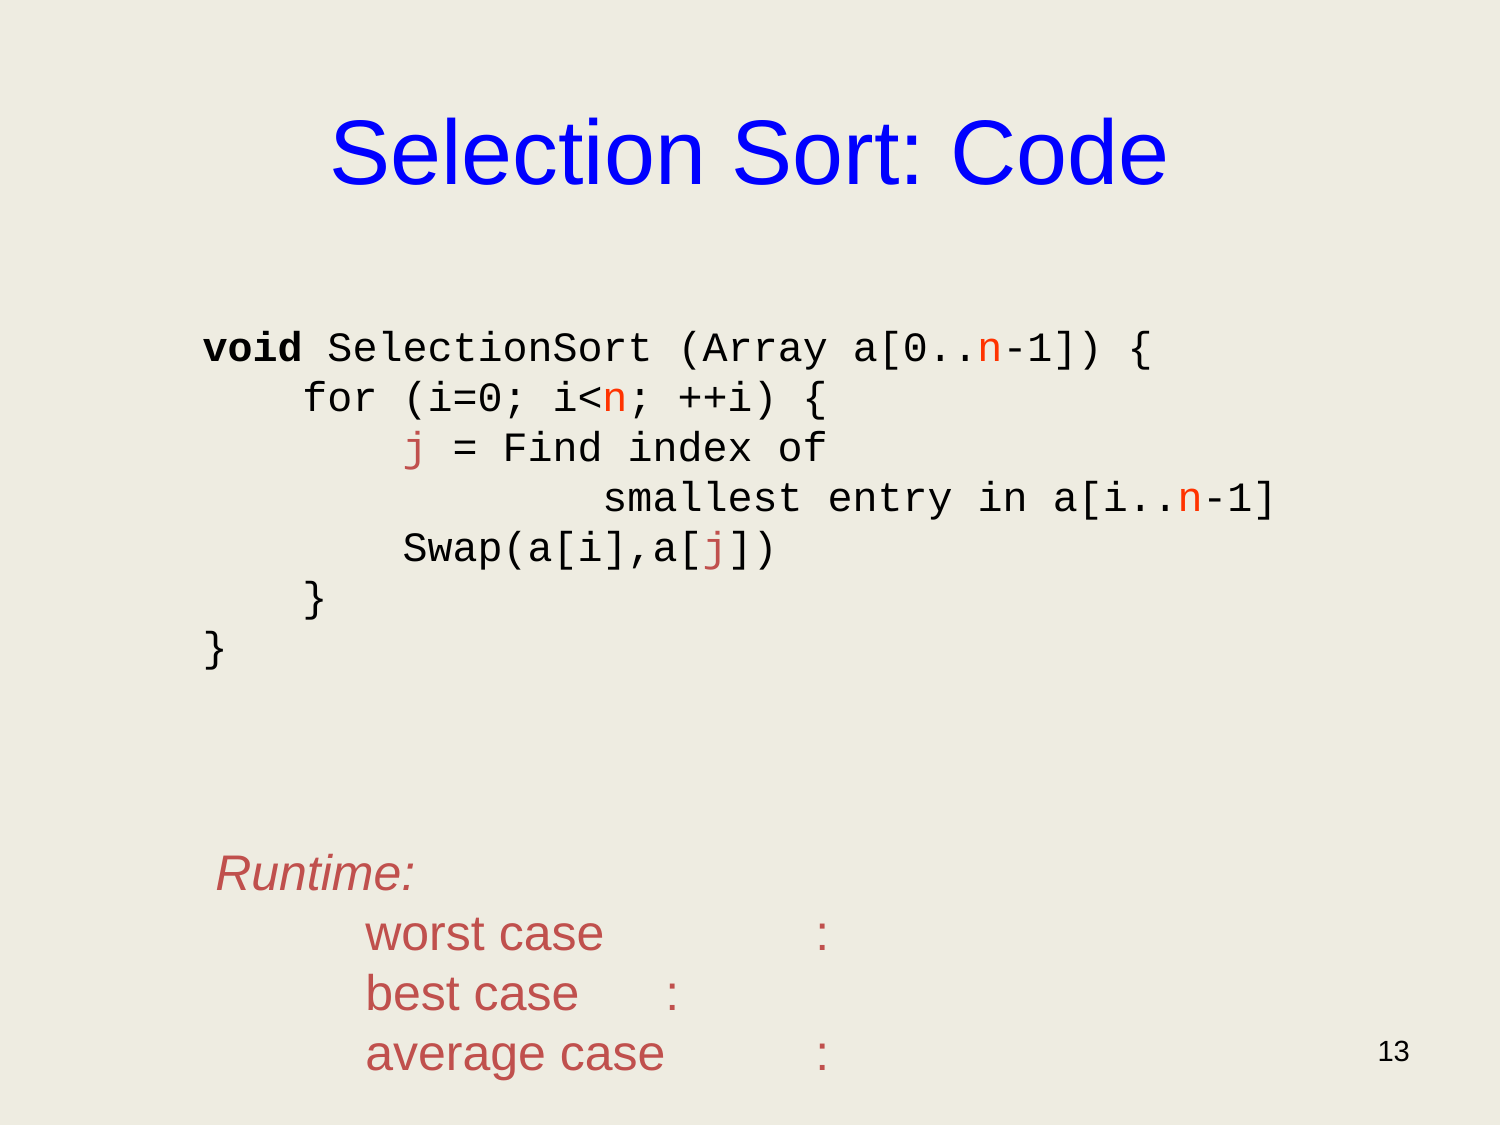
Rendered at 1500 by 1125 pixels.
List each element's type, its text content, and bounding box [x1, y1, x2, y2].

text_box void SelectionSort (Array a[0..n-1]) { for (i=0; i<n; ++i) { j = Find index of smallest entry in a[i..n-1] Swap(a[i],a[j]) } } [187, 312, 1293, 678]
text_box Runtime: worst case : best case : average case : [200, 832, 845, 1088]
title Selection Sort: Code [112, 54, 1388, 242]
slide_number 13 [1074, 1024, 1425, 1103]
